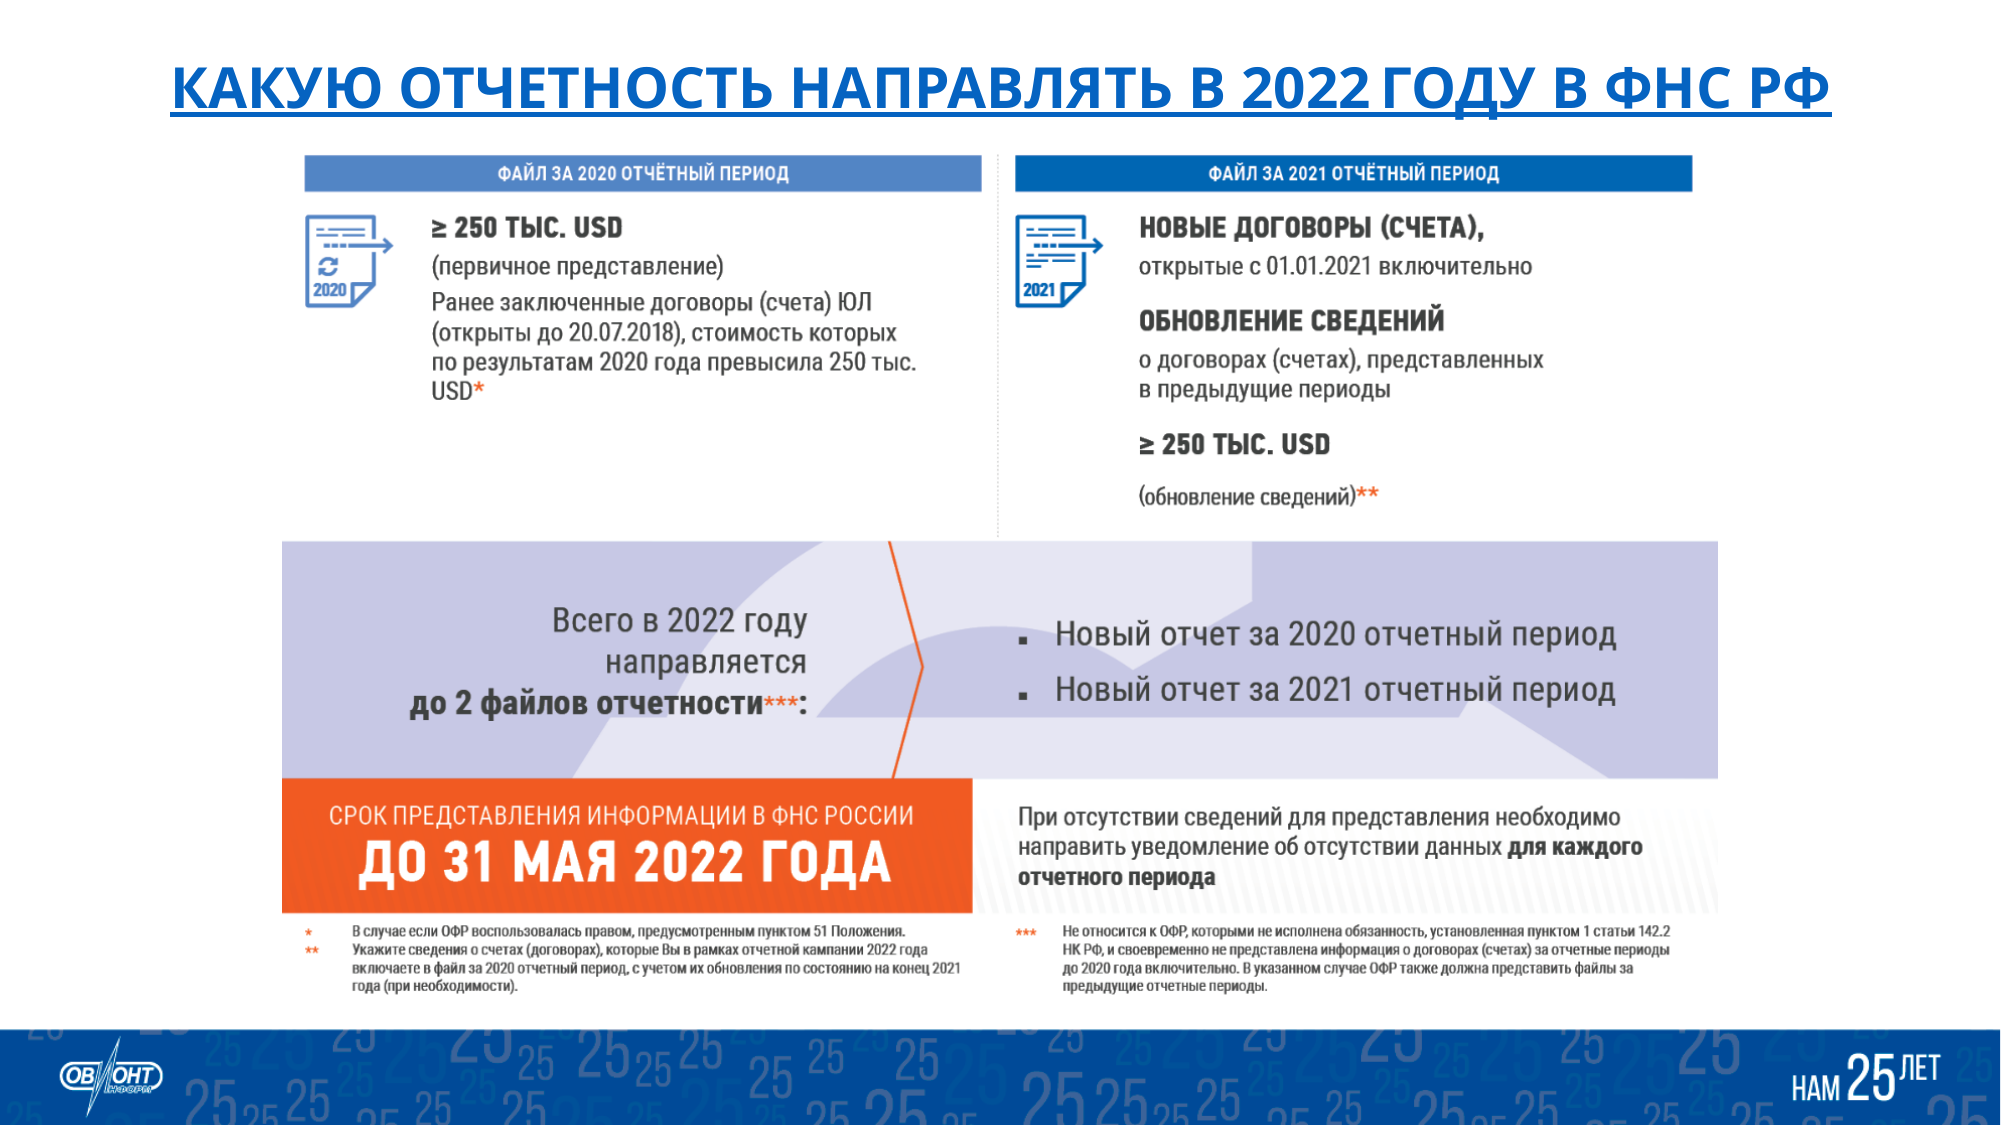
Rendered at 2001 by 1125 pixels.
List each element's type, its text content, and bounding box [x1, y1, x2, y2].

title КАКУЮ ОТЧЕТНОСТЬ НАПРАВЛЯТЬ В 2022 ГОДУ В ФНС РФ [137, 44, 1863, 131]
picture [0, 0, 2001, 1125]
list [282, 130, 1718, 1020]
